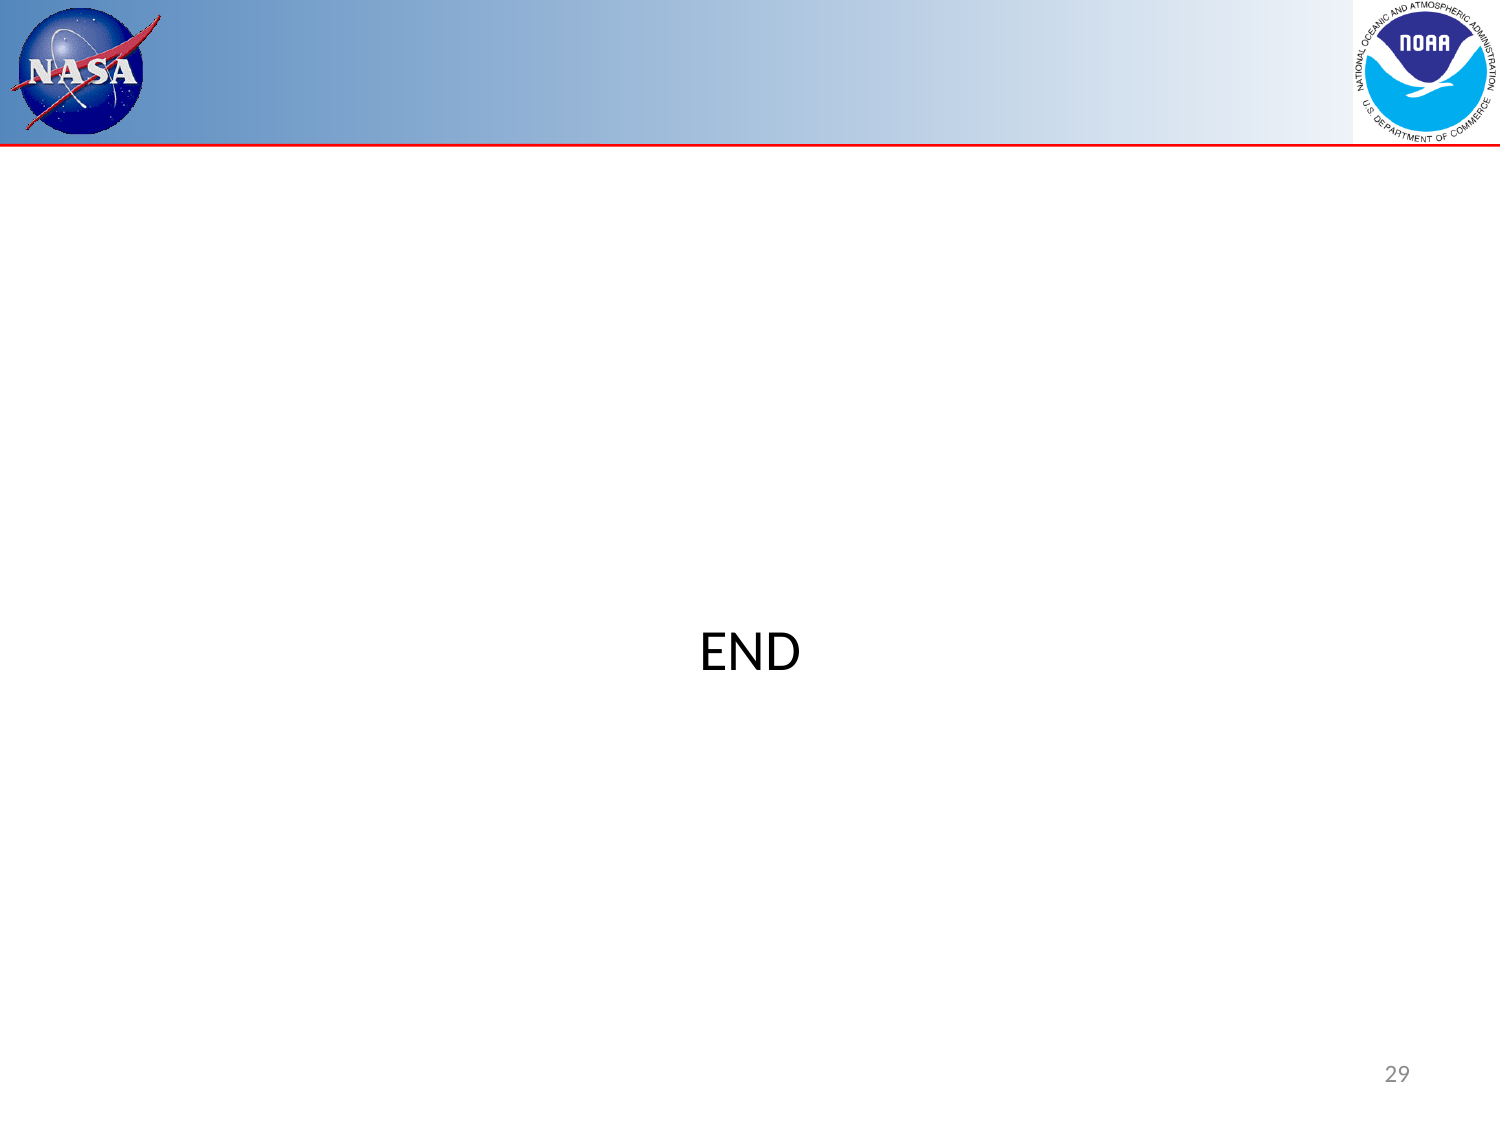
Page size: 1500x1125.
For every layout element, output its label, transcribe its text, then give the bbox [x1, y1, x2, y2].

list END [75, 604, 1425, 1005]
slide_number 29 [1074, 1042, 1425, 1103]
picture [1353, 0, 1498, 144]
picture [0, 0, 161, 142]
